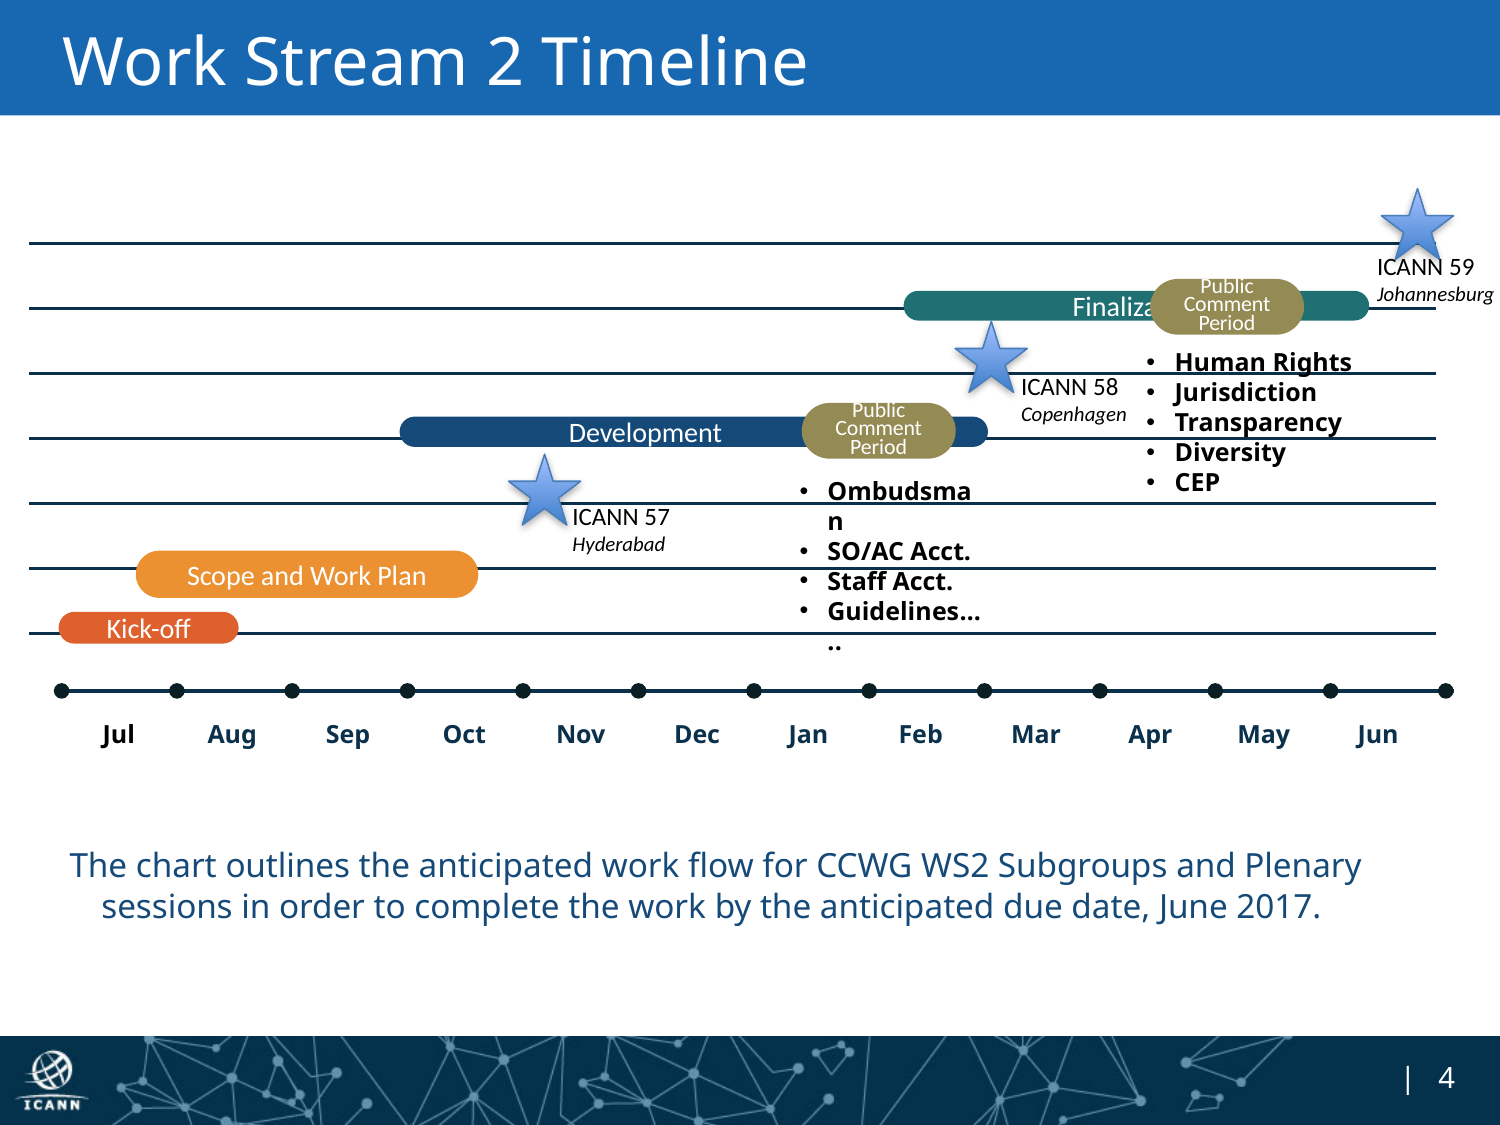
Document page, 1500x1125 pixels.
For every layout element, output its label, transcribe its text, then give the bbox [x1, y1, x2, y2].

text_box [282, 681, 302, 690]
text_box Ombudsman SO/AC Acct. Staff Acct. Guidelines….. [784, 643, 1001, 663]
text_box Dec [659, 710, 735, 756]
text_box [974, 681, 995, 690]
text_box May [1222, 710, 1305, 756]
text_box Mar [996, 710, 1076, 756]
text_box [859, 681, 880, 690]
text_box [1320, 681, 1341, 690]
text_box Jul [87, 710, 151, 756]
text_box [1380, 187, 1455, 242]
text_box Feb [883, 710, 958, 756]
text_box [51, 681, 72, 693]
text_box Sep [310, 710, 385, 756]
text_box [1205, 681, 1226, 690]
text_box Oct [427, 710, 501, 756]
text_box Jun [1342, 710, 1414, 756]
text_box Aug [192, 710, 272, 756]
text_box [29, 243, 1437, 634]
text_box [1090, 681, 1110, 690]
text_box [167, 681, 187, 690]
text_box ICANN 59 Johannesburg [1437, 243, 1500, 314]
text_box [744, 681, 764, 690]
text_box Nov [541, 710, 621, 756]
text_box [513, 681, 533, 690]
text_box The chart outlines the anticipated work flow for CCWG WS2 Subgroups and Plenary sessions in order to complete the work by the anticipated due date, June 2017. [52, 835, 1382, 933]
text_box [1436, 681, 1456, 694]
picture [0, 1036, 1500, 1125]
text_box Apr [1113, 710, 1188, 756]
text_box [397, 681, 418, 690]
text_box Jan [773, 710, 844, 756]
text_box [628, 681, 649, 690]
title Work Stream 2 Timeline [0, 0, 1500, 116]
